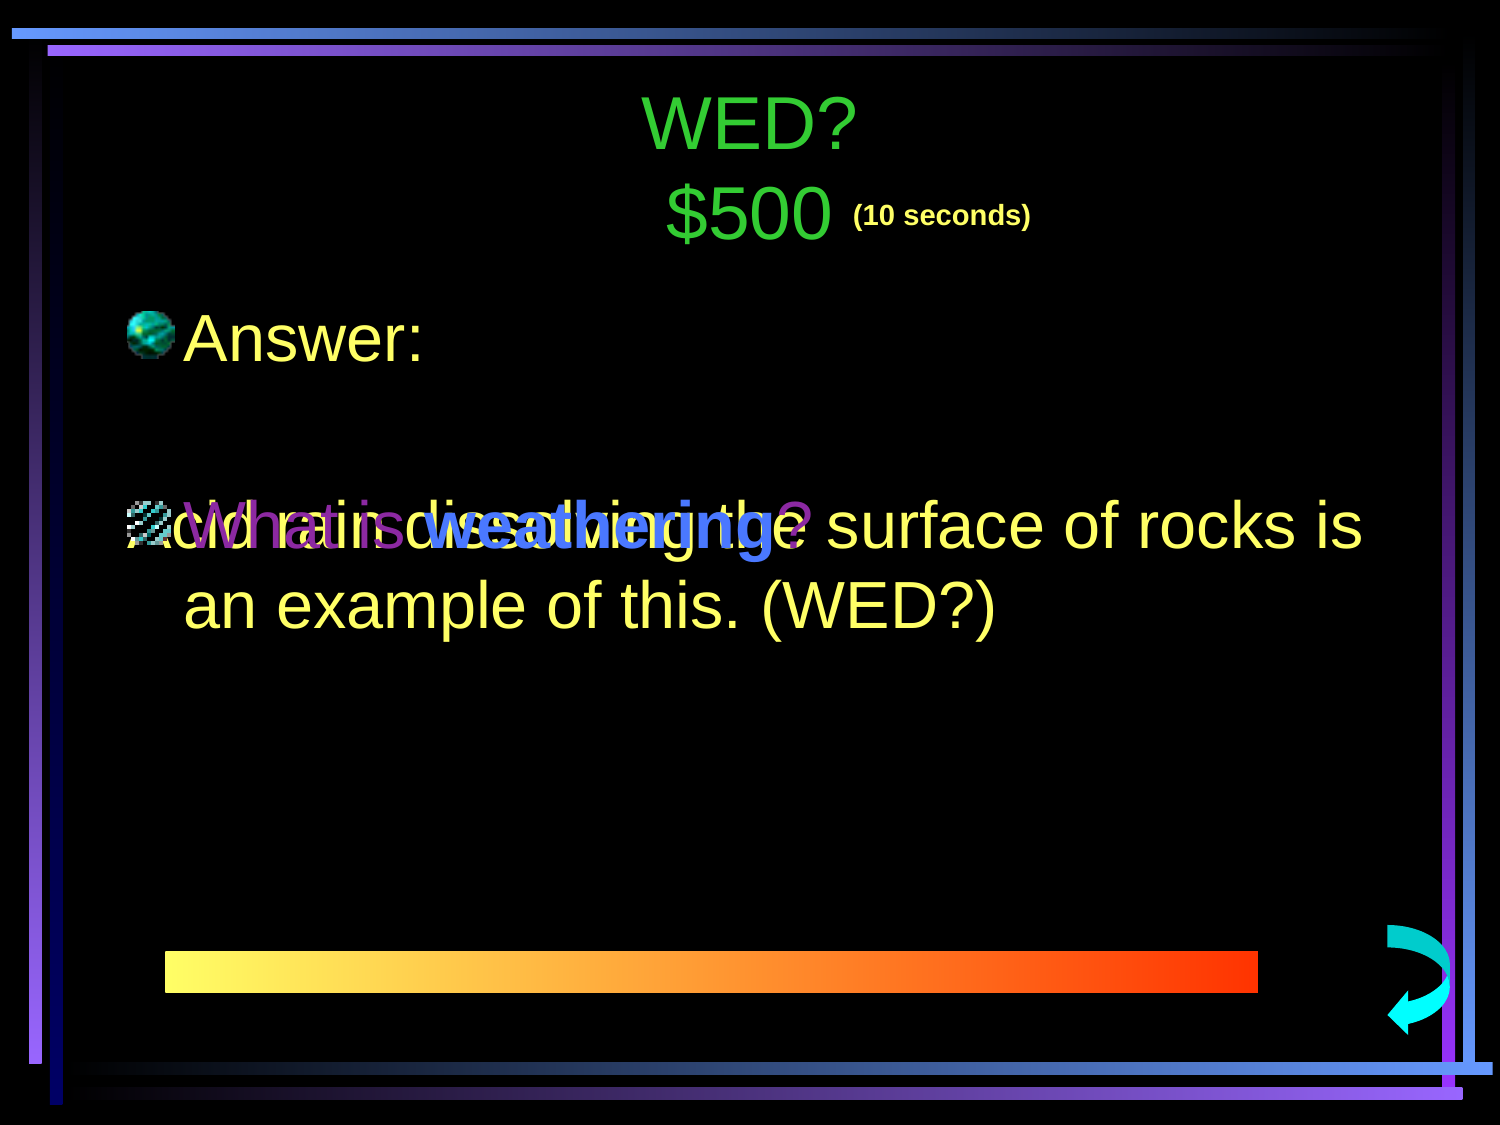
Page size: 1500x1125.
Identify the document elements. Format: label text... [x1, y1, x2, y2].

text_box [165, 951, 1258, 993]
text_box (10 seconds) [838, 189, 1047, 239]
title WED? $500 [112, 99, 1388, 263]
picture [127, 498, 175, 545]
list What is weathering? [112, 287, 1388, 976]
text_box [1387, 924, 1450, 1036]
